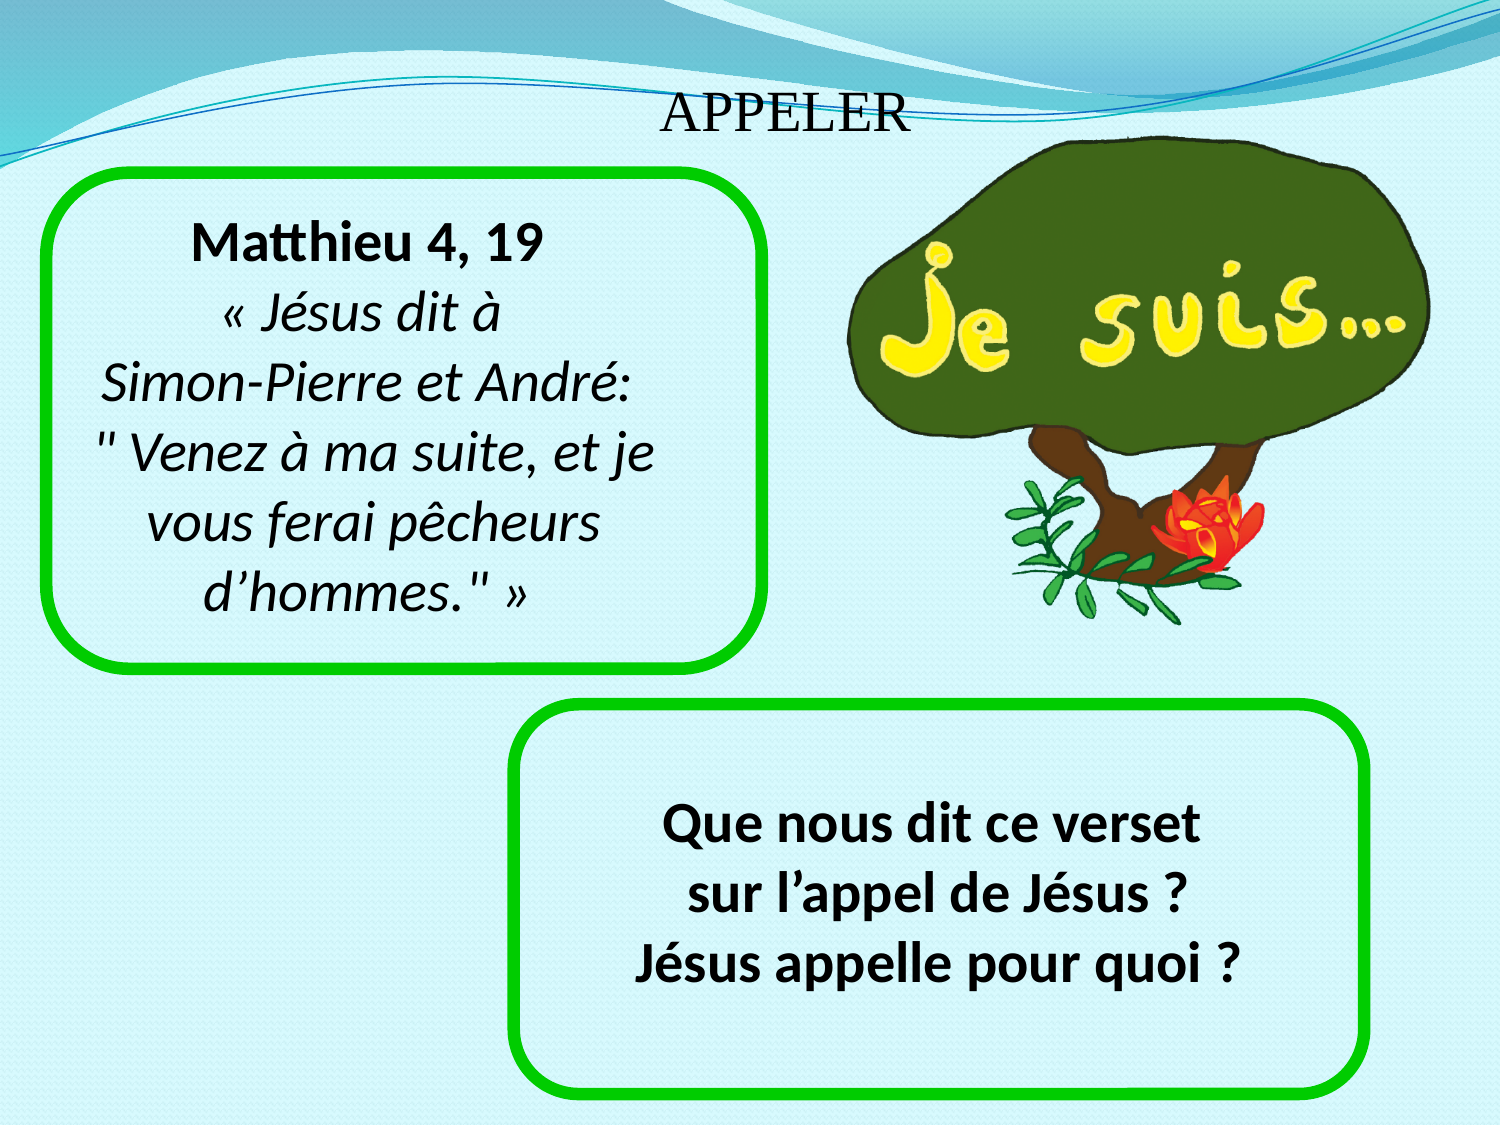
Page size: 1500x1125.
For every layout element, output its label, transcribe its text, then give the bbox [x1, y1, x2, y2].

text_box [513, 703, 1365, 1095]
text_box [30, 172, 763, 737]
text_box APPELER [409, 65, 1162, 196]
picture [796, 84, 1437, 631]
